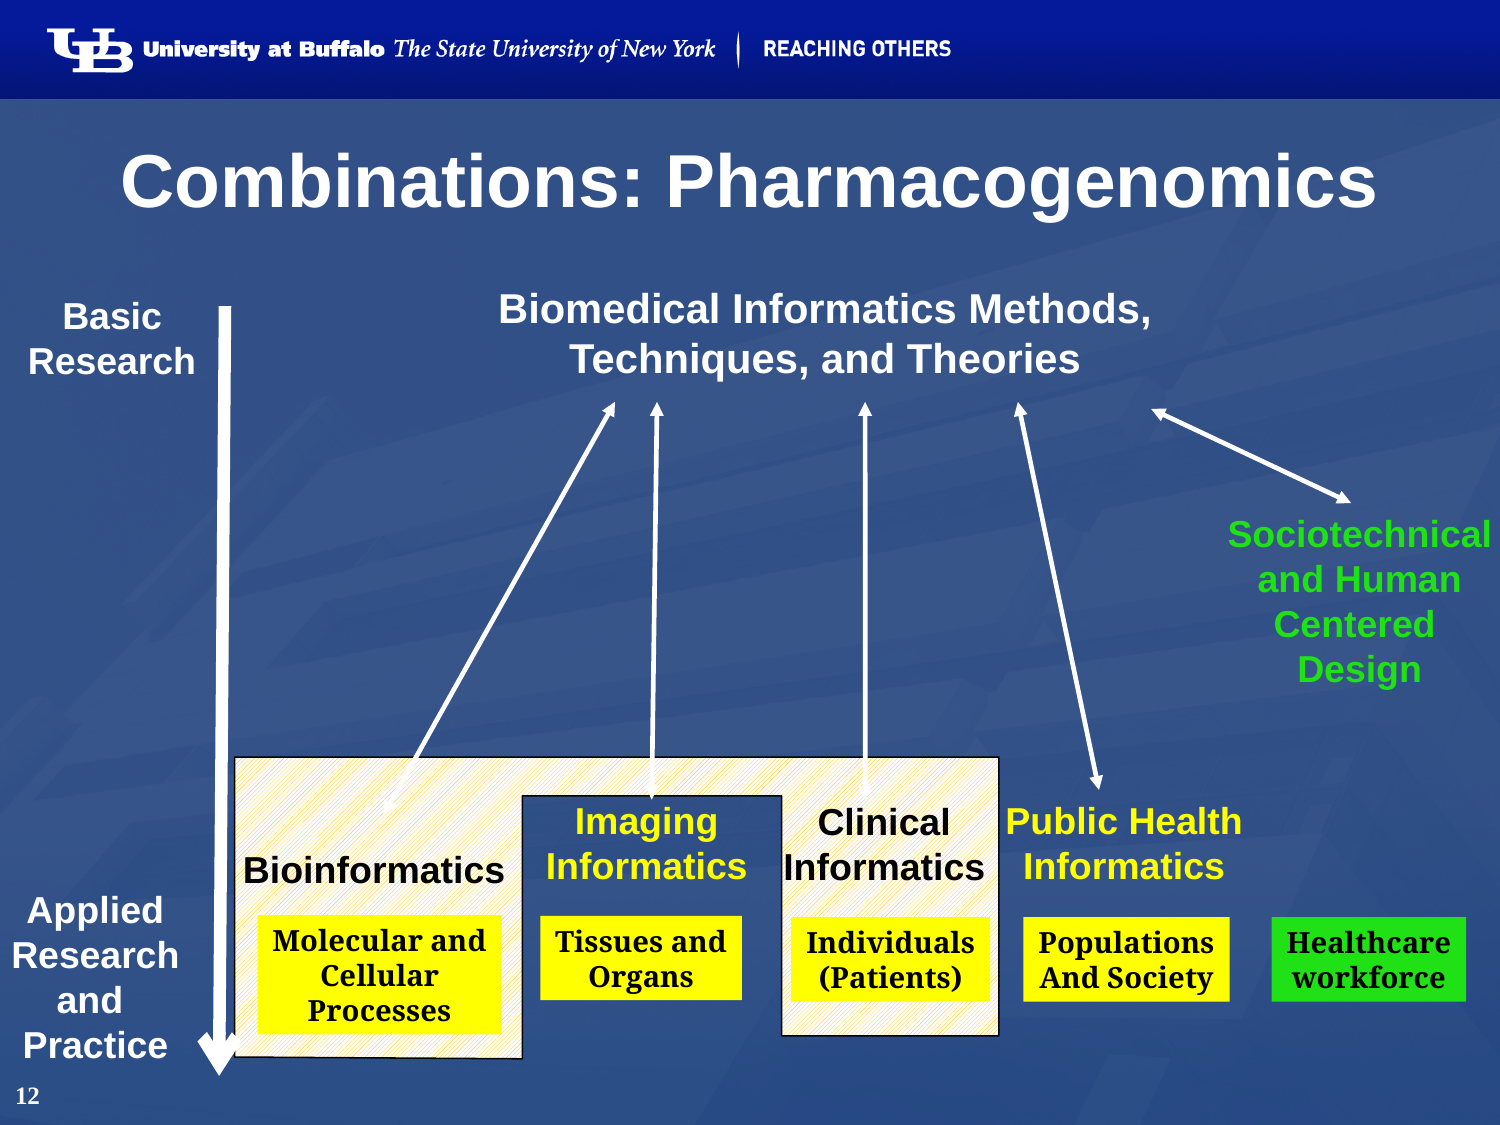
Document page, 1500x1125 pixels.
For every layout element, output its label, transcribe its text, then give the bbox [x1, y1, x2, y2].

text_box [254, 914, 1469, 1037]
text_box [526, 401, 768, 897]
text_box Biomedical Informatics Methods, Techniques, and Theories [425, 274, 1225, 390]
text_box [1290, 408, 1500, 701]
slide_number 12 [0, 1084, 75, 1125]
title Combinations: Pharmacogenomics [37, 125, 1463, 250]
picture [0, 0, 1500, 99]
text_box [210, 401, 525, 900]
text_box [962, 401, 1287, 896]
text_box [0, 284, 226, 1077]
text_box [768, 401, 961, 897]
text_box [234, 908, 523, 1059]
text_box [781, 905, 999, 913]
